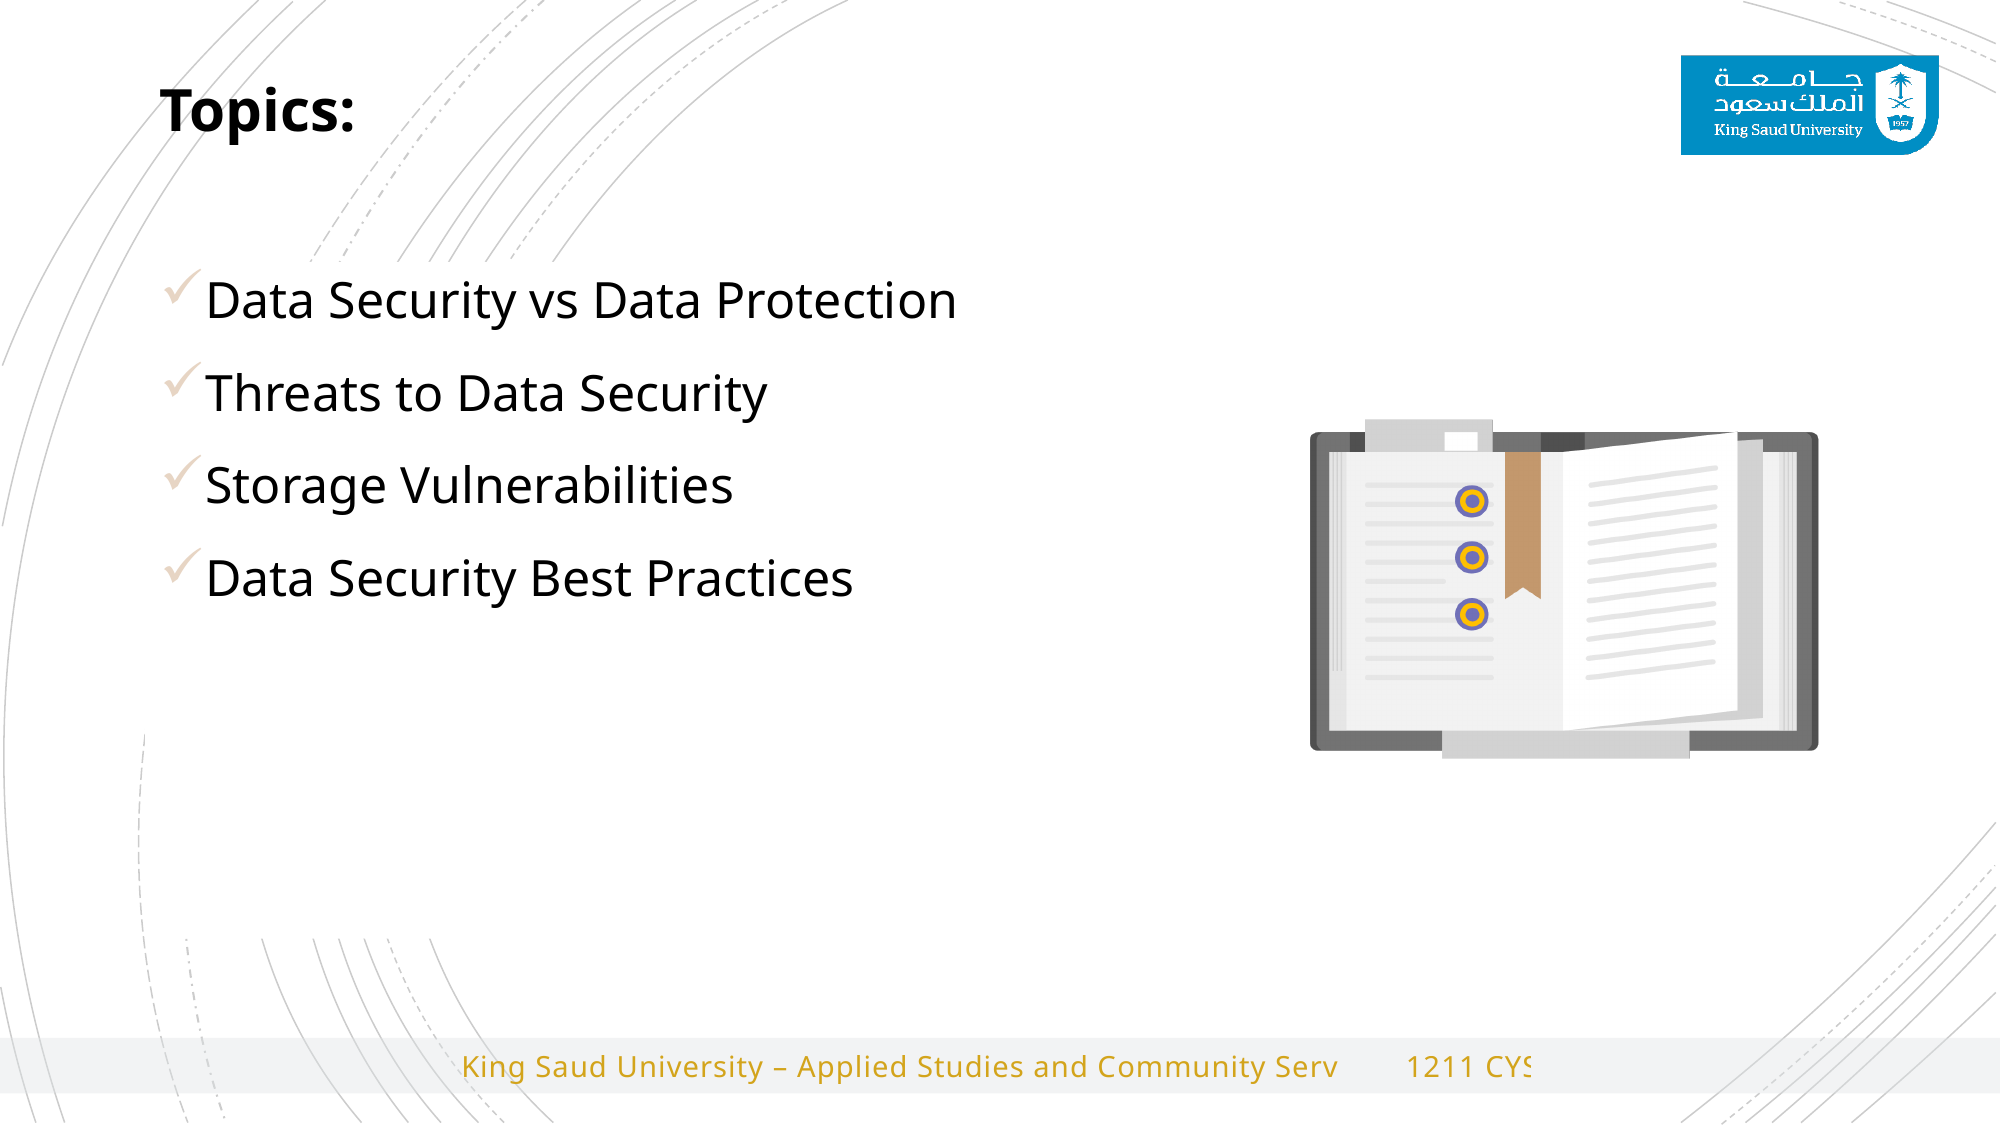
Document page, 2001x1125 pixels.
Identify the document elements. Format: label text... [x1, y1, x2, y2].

text_box King Saud University – Applied Studies and Community Service –1211 CYS [0, 1037, 2000, 1095]
picture [1233, 281, 1894, 919]
picture [1669, 44, 1950, 163]
list Topics: Data Security vs Data Protection Threats to Data Security Storage Vulnerabilities Data Security Best Practices [145, 261, 1268, 939]
